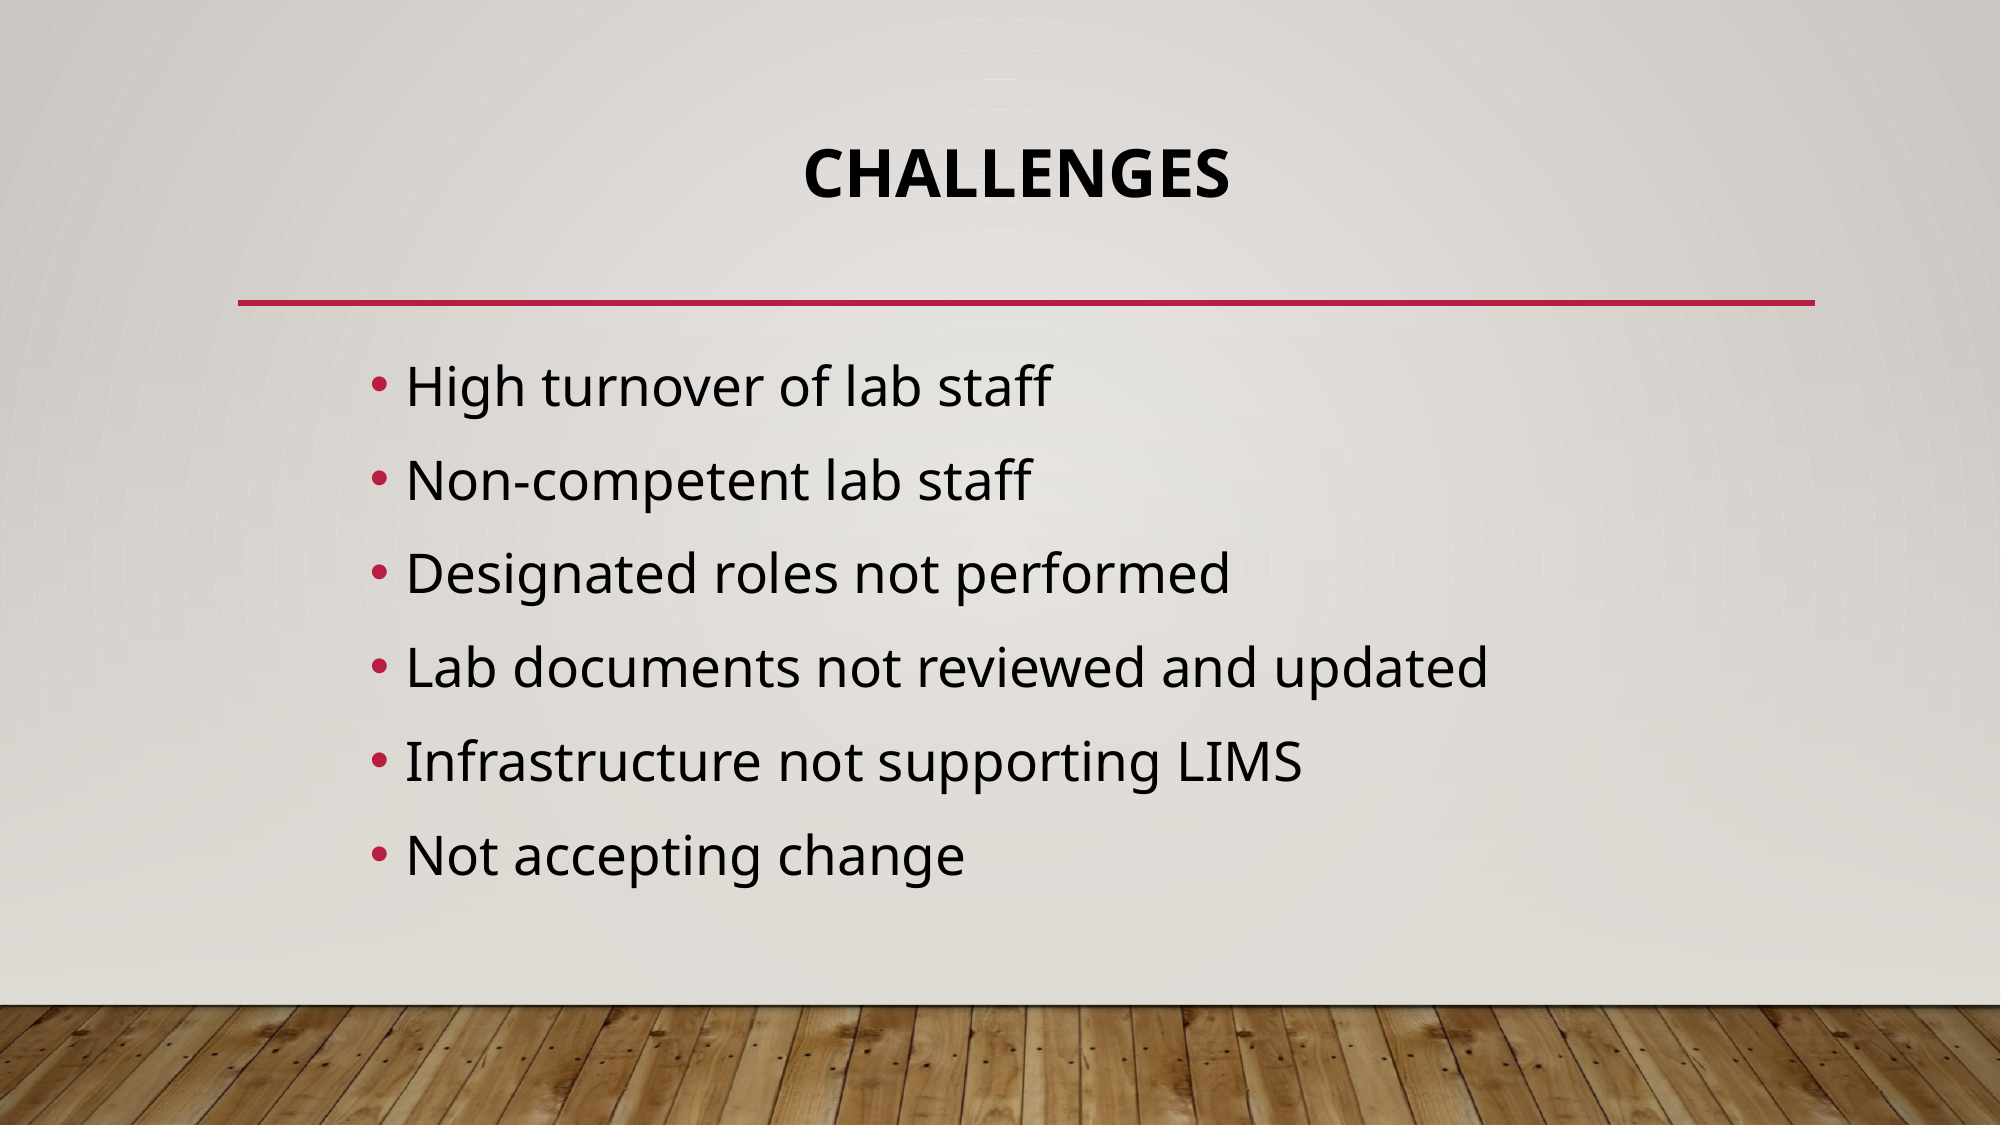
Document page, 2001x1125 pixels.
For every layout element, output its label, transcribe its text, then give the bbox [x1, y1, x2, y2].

picture [0, 1005, 2000, 1125]
list High turnover of lab staff Non-competent lab staff Designated roles not performed Lab documents not reviewed and updated Infrastructure not supporting LIMS Not accepting change [355, 330, 1814, 897]
title Challenges [238, 131, 1814, 305]
